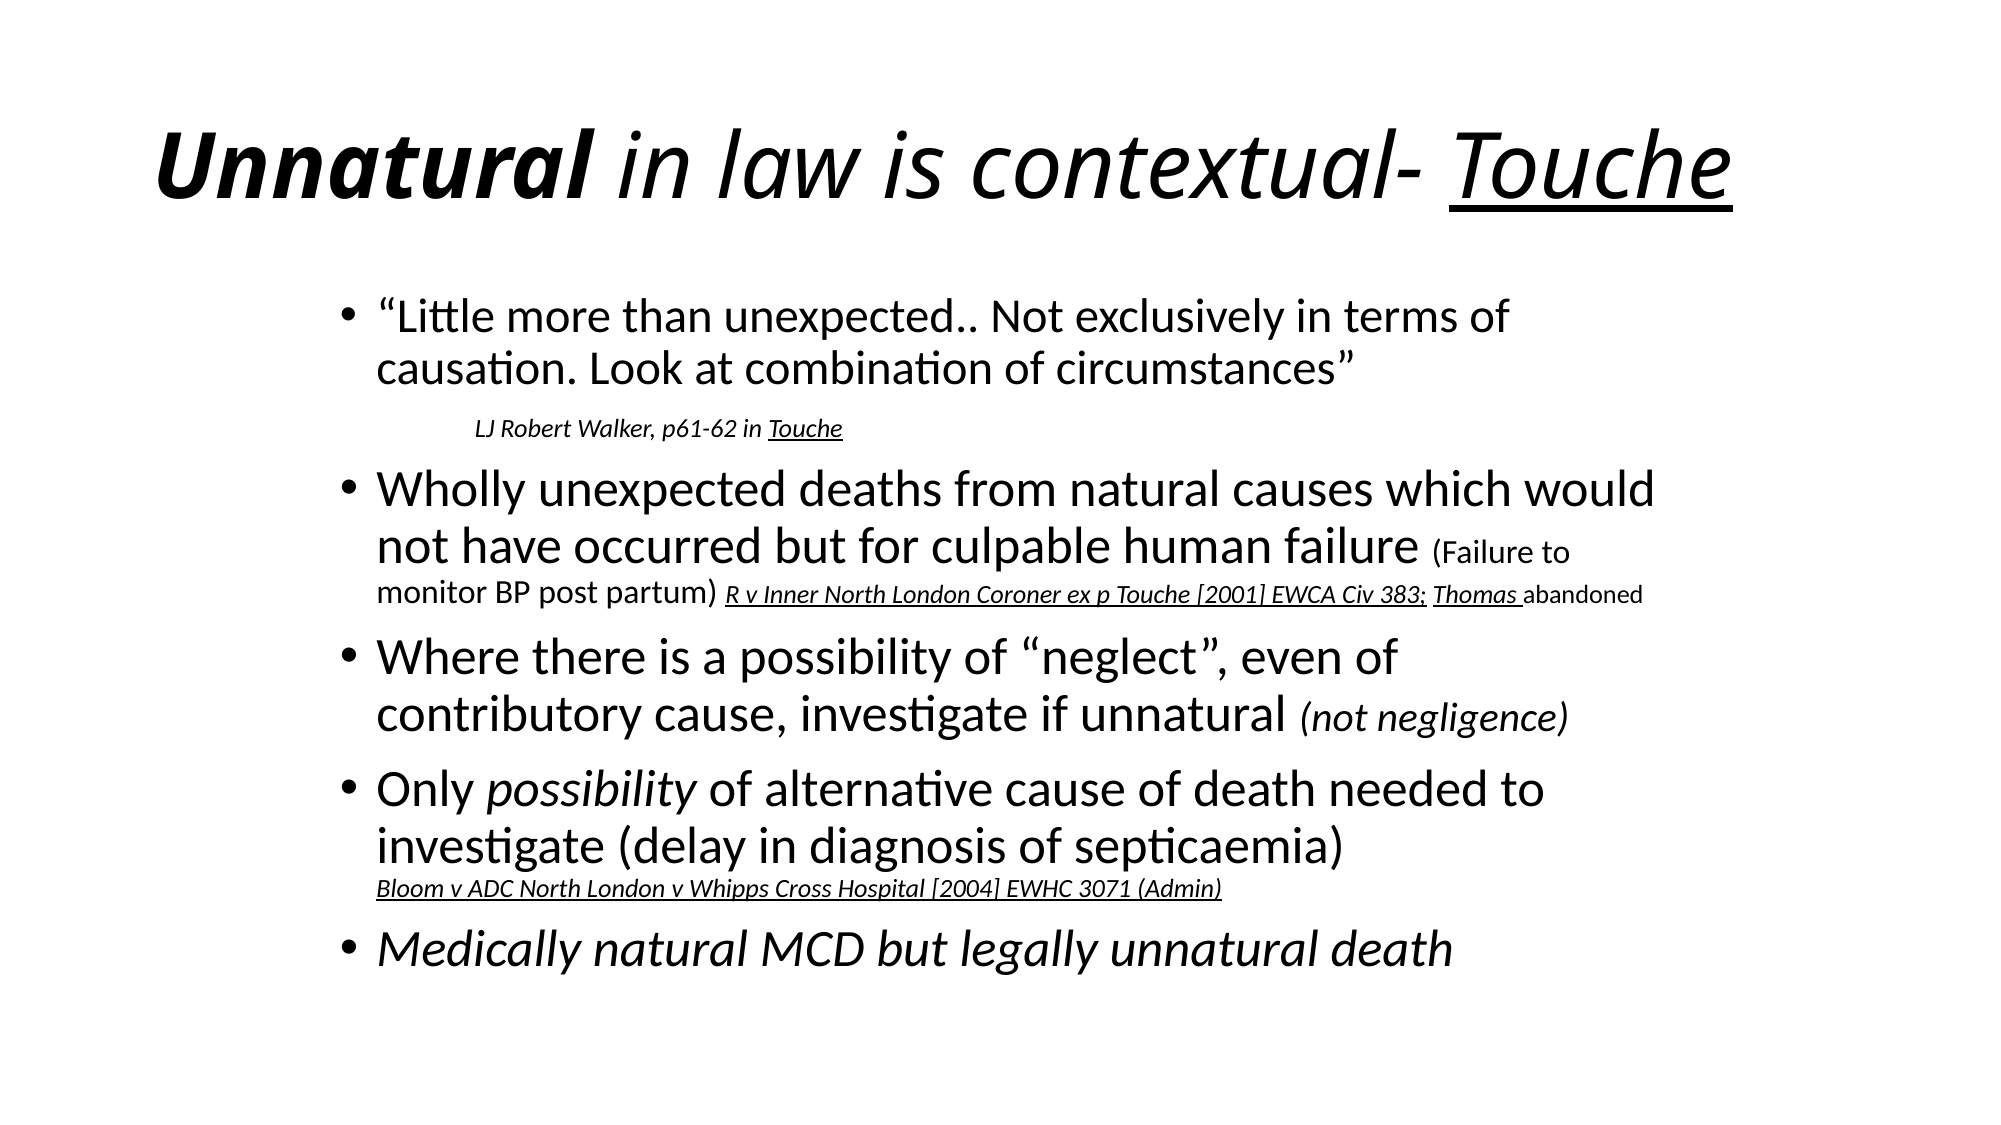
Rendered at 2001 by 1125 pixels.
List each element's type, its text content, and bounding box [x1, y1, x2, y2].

list “Little more than unexpected.. Not exclusively in terms of causation. Look at combination of circumstances” LJ Robert Walker, p61-62 in Touche Wholly unexpected deaths from natural causes which would not have occurred but for culpable human failure (Failure to monitor BP post partum) R v Inner North London Coroner ex p Touche [2001] EWCA Civ 383; Thomas abandoned Where there is a possibility of “neglect”, even of contributory cause, investigate if unnatural (not negligence) Only possibility of alternative cause of death needed to investigate (delay in diagnosis of septicaemia) Bloom v ADC North London v Whipps Cross Hospital [2004] EWHC 3071 (Admin) Medically natural MCD but legally unnatural death [324, 232, 1675, 1005]
title Unnatural in law is contextual- Touche [137, 59, 1863, 278]
